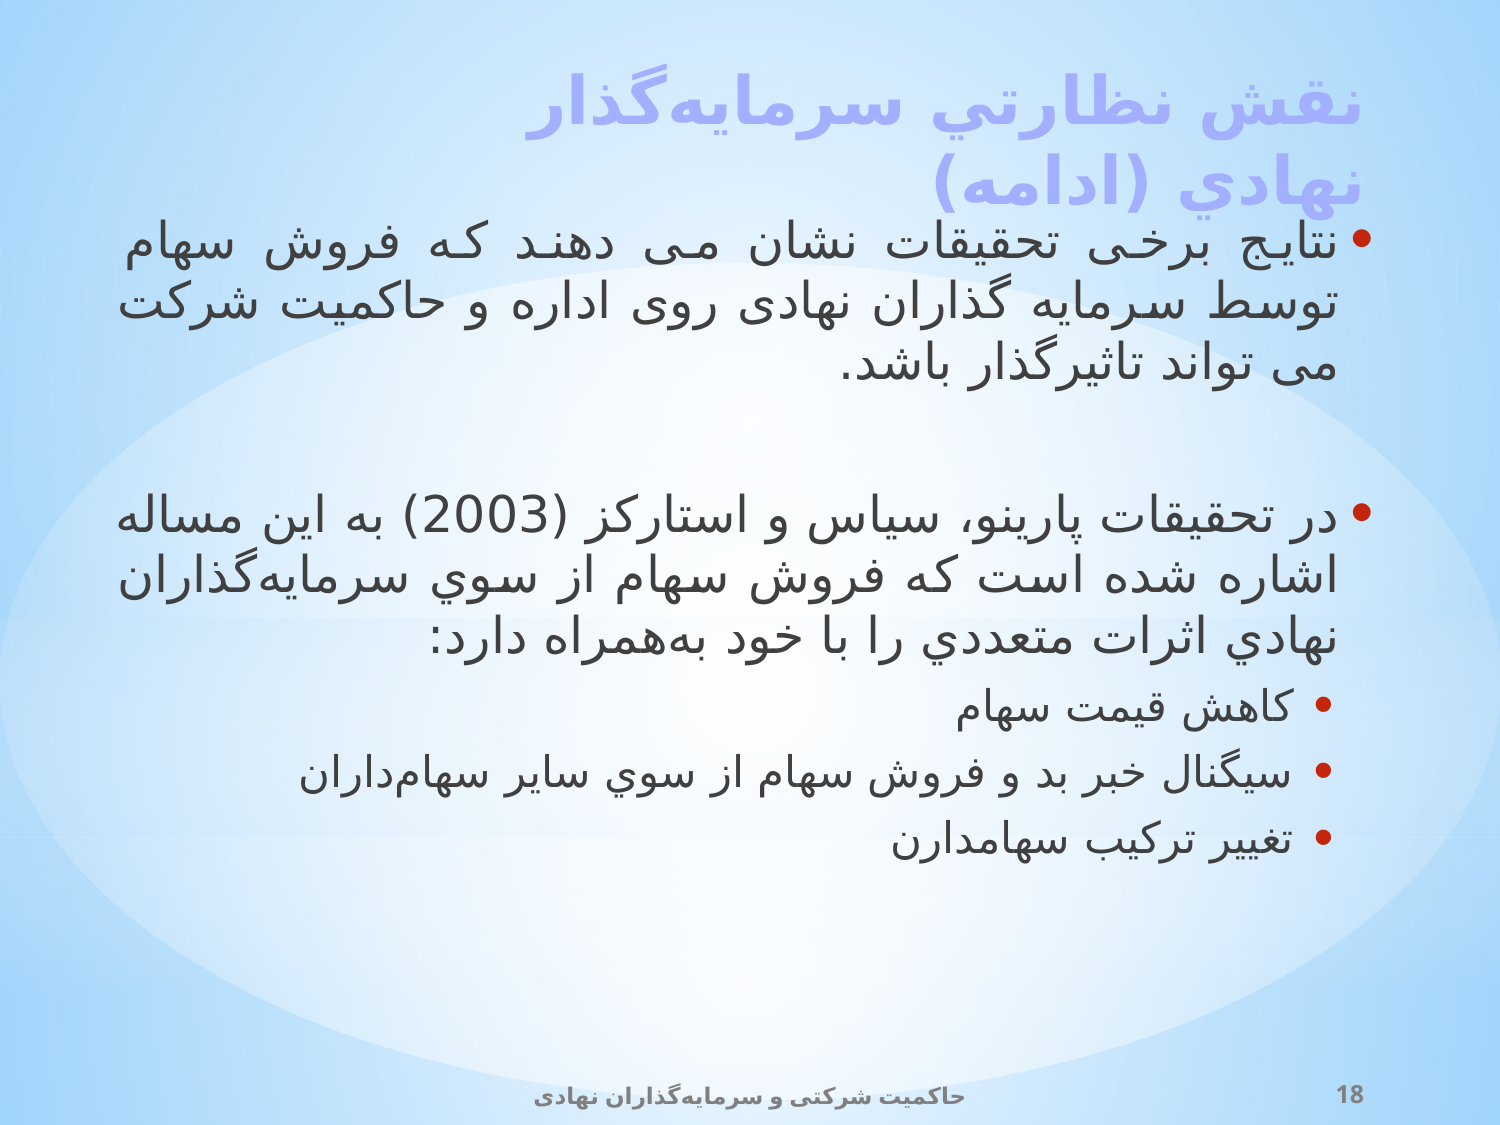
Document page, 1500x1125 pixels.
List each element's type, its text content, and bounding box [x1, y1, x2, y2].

title نقش نظارتي سرمايه‌گذار نهادي (ادامه) [312, 50, 1381, 158]
slide_number 18 [1200, 1065, 1500, 1125]
footer حاکمیت شرکتی و سرمایه‌گذاران نهادی [474, 1065, 1025, 1125]
list نتایج برخی تحقیقات نشان می دهند که فروش سهام توسط سرمایه گذاران نهادی روی اداره و حاکمیت شرکت می تواند تاثیرگذار باشد. در تحقيقات پارينو، سياس و استارکز (2003) به این مساله اشاره شده است که فروش سهام از سوي سرمايه‌گذاران نهادي اثرات متعددي را با خود به‌همراه دارد: کاهش قیمت سهام سیگنال خبر بد و فروش سهام از سوي ساير سهام‌داران تغییر ترکیب سهامدارن [99, 200, 1388, 938]
